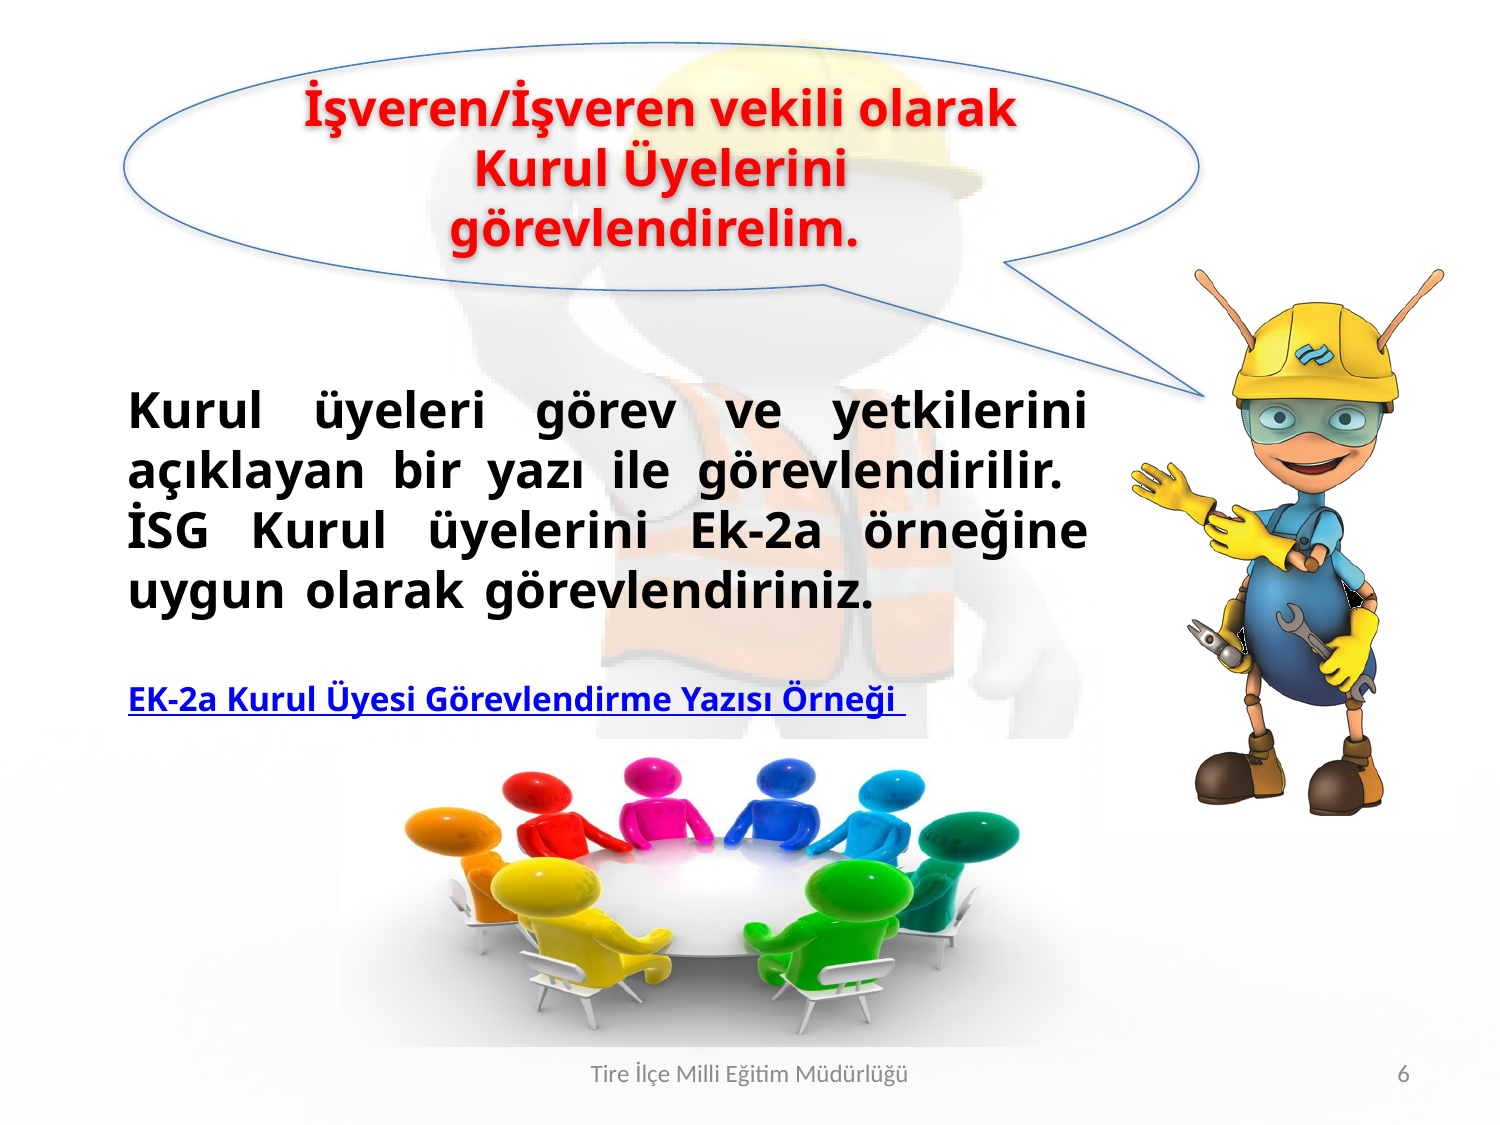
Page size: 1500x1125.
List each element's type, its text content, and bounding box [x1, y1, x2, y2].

slide_number 6 [1074, 1042, 1425, 1103]
text_box İşveren/İşveren vekili olarak Kurul Üyelerini görevlendirelim. [123, 41, 1200, 367]
picture [341, 739, 1081, 1048]
footer Tire İlçe Milli Eğitim Müdürlüğü [512, 1055, 988, 1103]
title Kurul üyeleri görev ve yetkilerini açıklayan bir yazı ile görevlendirilir. İSG Kurul üyelerini Ek-2a örneğine uygun olarak görevlendiriniz. . EK-2a Kurul Üyesi Görevlendirme Yazısı Örneği [112, 349, 1099, 752]
picture [1104, 255, 1460, 835]
